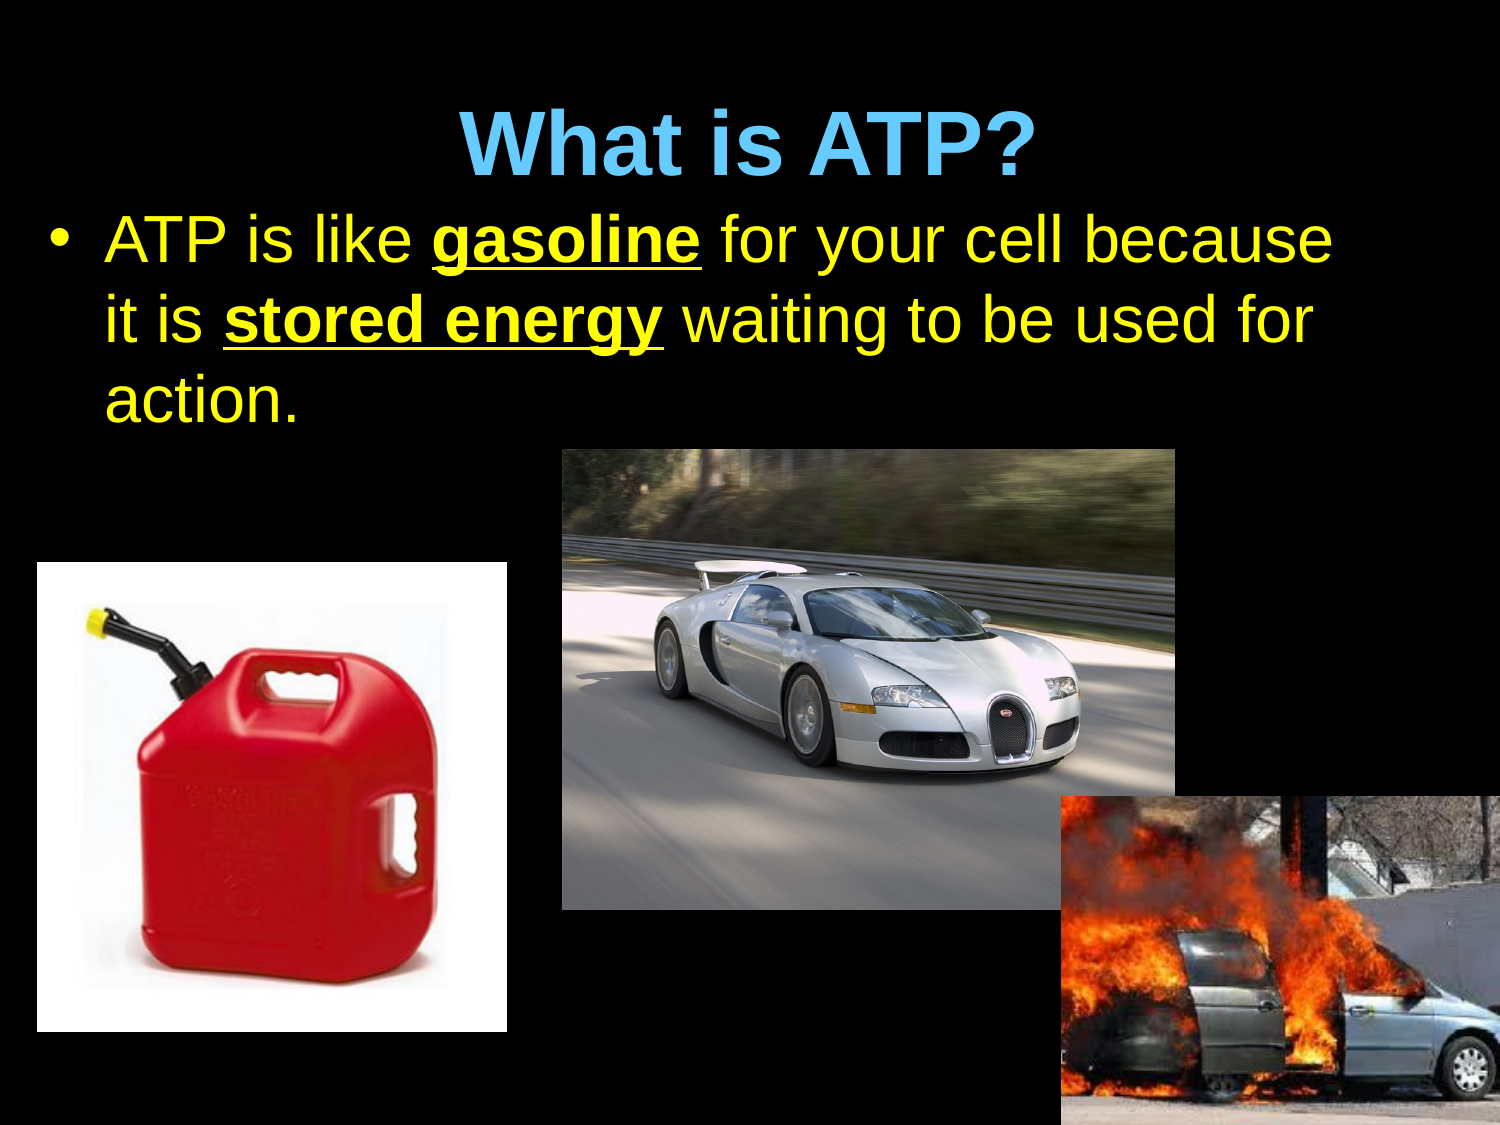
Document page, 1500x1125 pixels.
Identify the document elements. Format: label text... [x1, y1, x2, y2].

picture [562, 449, 1500, 1125]
list ATP is like gasoline for your cell because it is stored energy waiting to be used for action. [33, 188, 1384, 989]
picture [37, 562, 507, 1032]
title What is ATP? [75, 45, 1425, 233]
